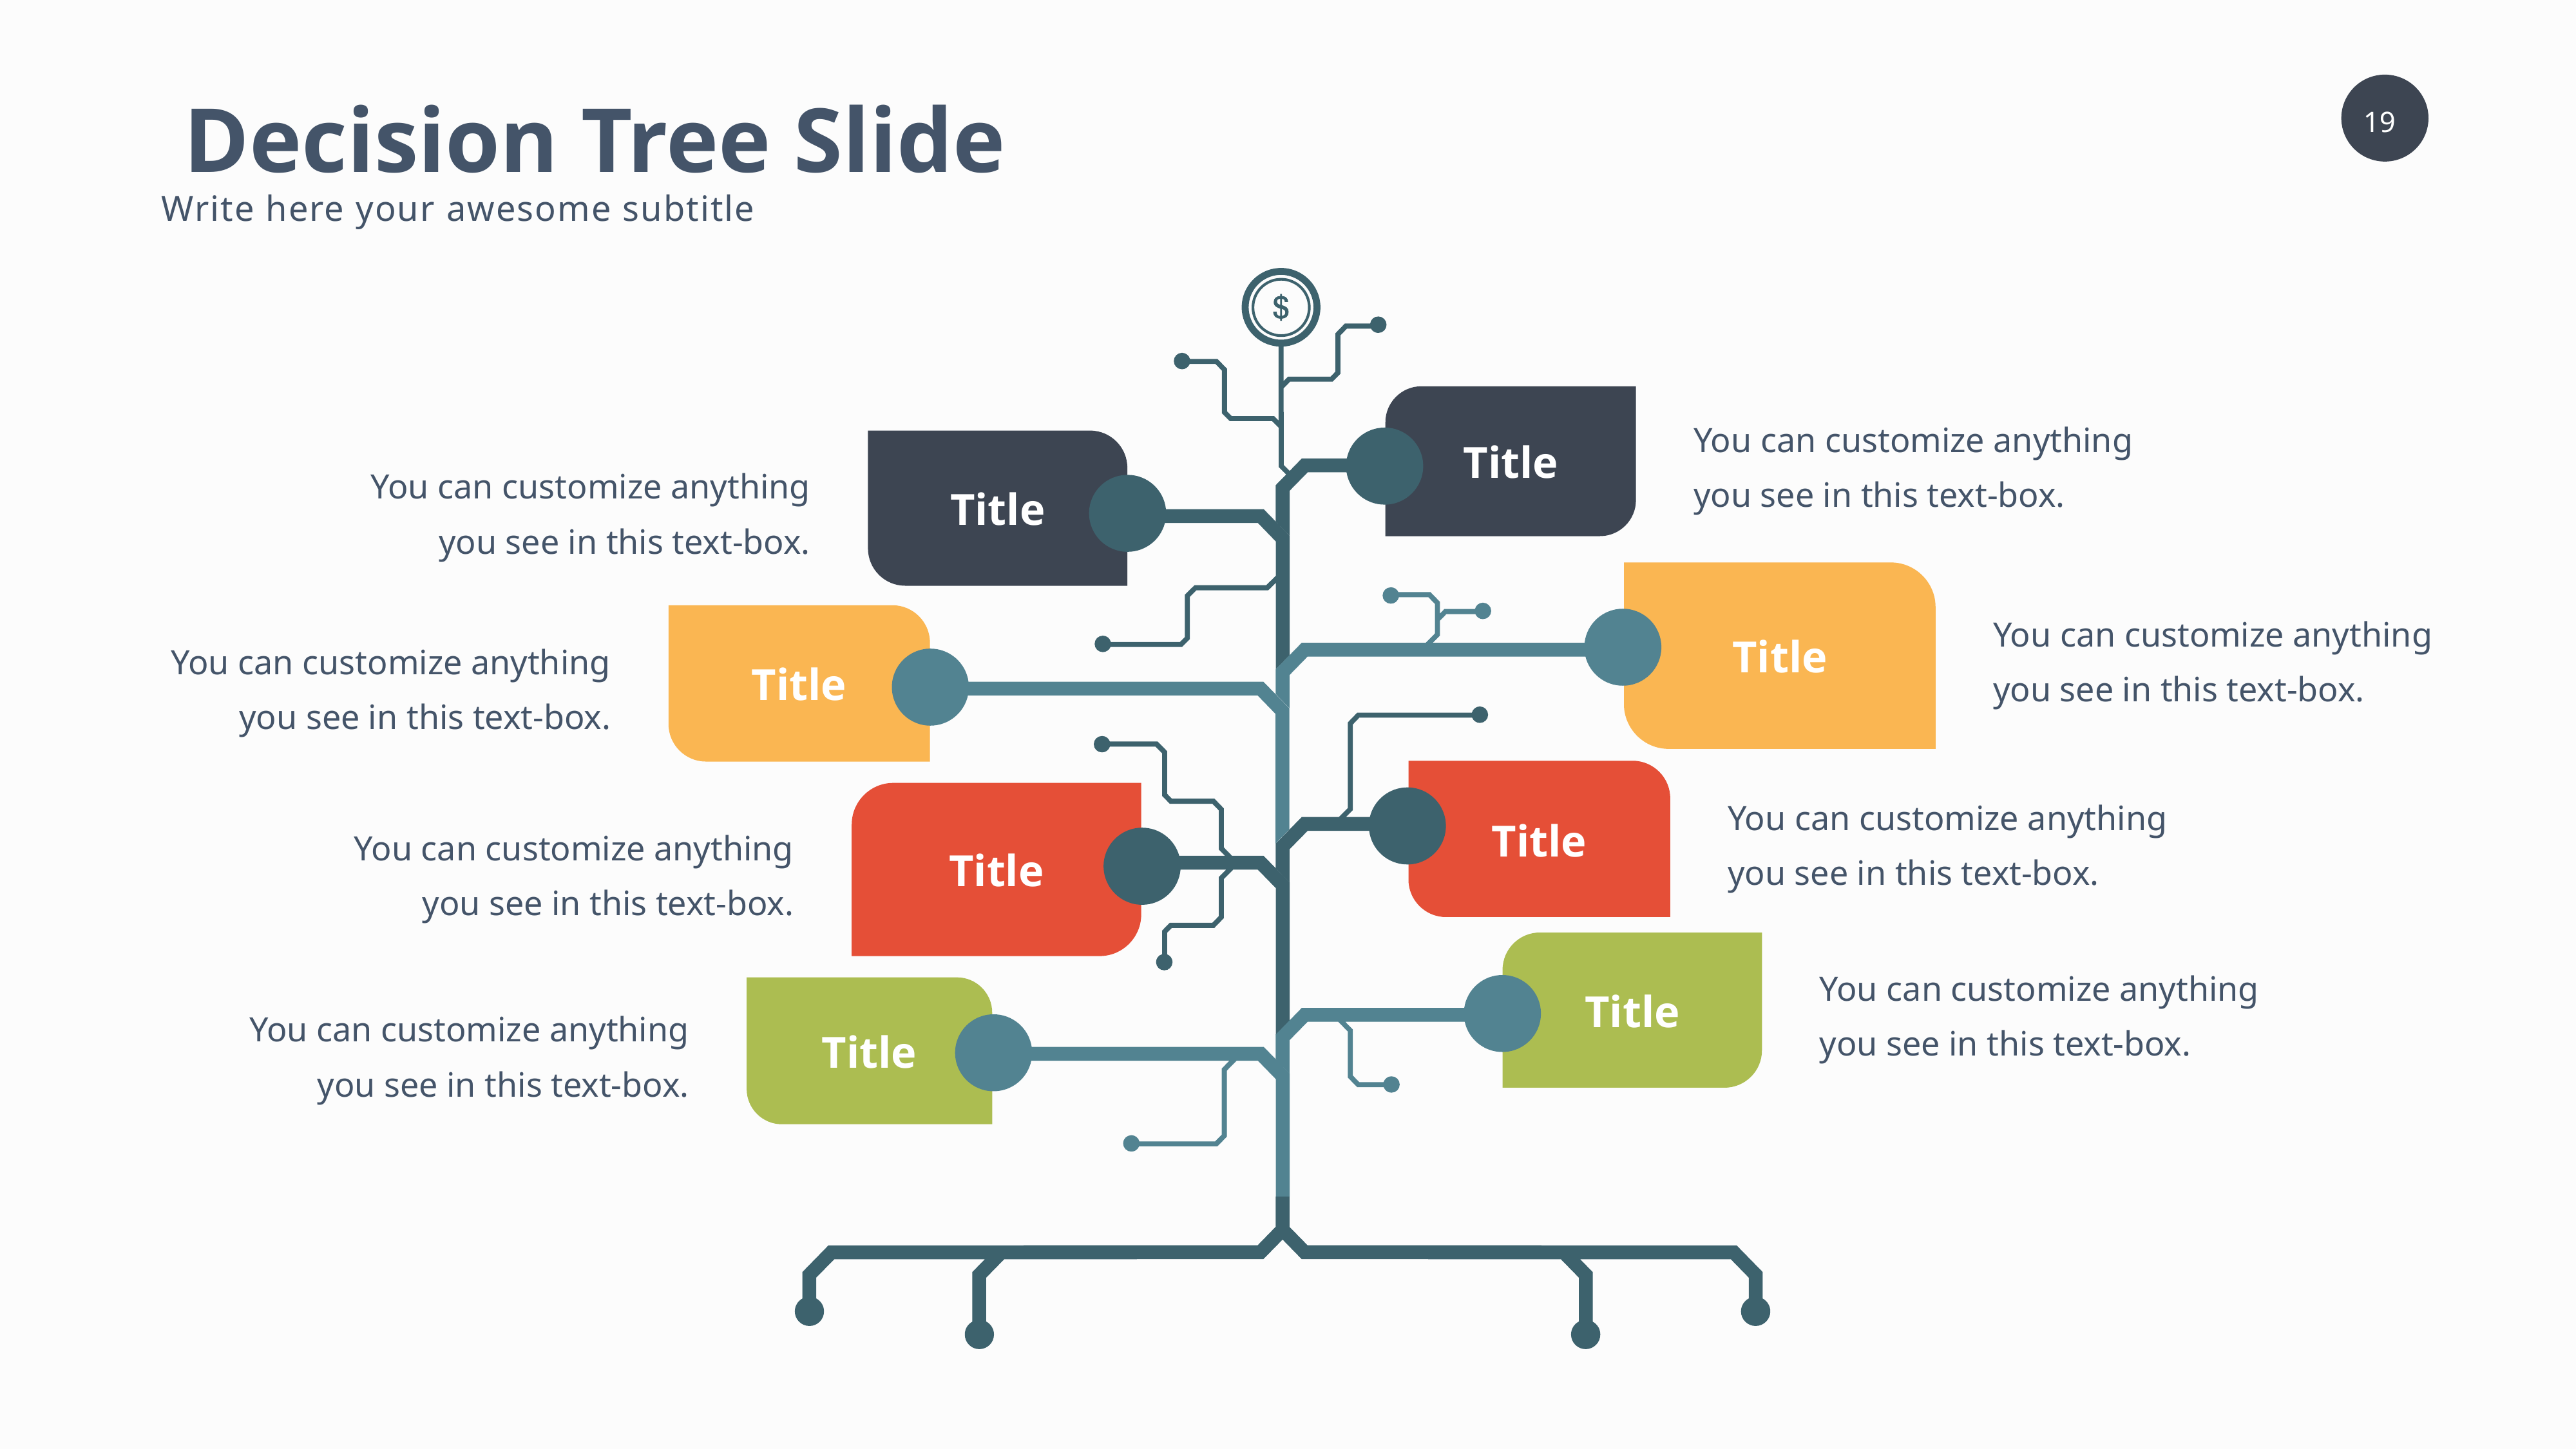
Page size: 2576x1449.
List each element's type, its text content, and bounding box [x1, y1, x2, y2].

text_box Decision Tree Slide [175, 51, 1016, 195]
text_box [852, 782, 1141, 956]
text_box [1275, 587, 1662, 708]
text_box Write here your awesome subtitle [151, 182, 765, 233]
text_box Title [1453, 430, 1568, 492]
text_box You can customize anything you see in this text-box. [239, 989, 699, 1113]
text_box [1502, 933, 1762, 1088]
text_box [1408, 761, 1670, 917]
text_box [1275, 706, 1489, 882]
text_box [1094, 735, 1290, 1034]
text_box You can customize anything you see in this text-box. [161, 621, 621, 746]
text_box [1252, 278, 1311, 337]
text_box Title [1482, 809, 1597, 870]
text_box [1089, 475, 1290, 668]
text_box [1624, 562, 1936, 749]
text_box [955, 1014, 1290, 1197]
text_box You can customize anything you see in this text-box. [360, 446, 821, 571]
text_box Title [742, 652, 857, 714]
text_box [747, 977, 993, 1124]
text_box [868, 430, 1128, 586]
text_box You can customize anything you see in this text-box. [1809, 947, 2269, 1073]
text_box [1385, 386, 1636, 536]
text_box You can customize anything you see in this text-box. [344, 807, 804, 932]
text_box [892, 649, 1290, 843]
text_box You can customize anything you see in this text-box. [1684, 399, 2144, 524]
text_box [1275, 974, 1541, 1093]
text_box Title [1575, 980, 1690, 1041]
text_box [794, 1197, 1771, 1349]
text_box Title [940, 477, 1055, 539]
text_box You can customize anything you see in this text-box. [1983, 593, 2443, 718]
text_box Title [812, 1020, 927, 1082]
text_box Title [939, 838, 1054, 900]
text_box Title [1722, 625, 1837, 687]
text_box [668, 605, 930, 762]
text_box You can customize anything you see in this text-box. [1718, 777, 2178, 902]
text_box [1174, 268, 1424, 535]
